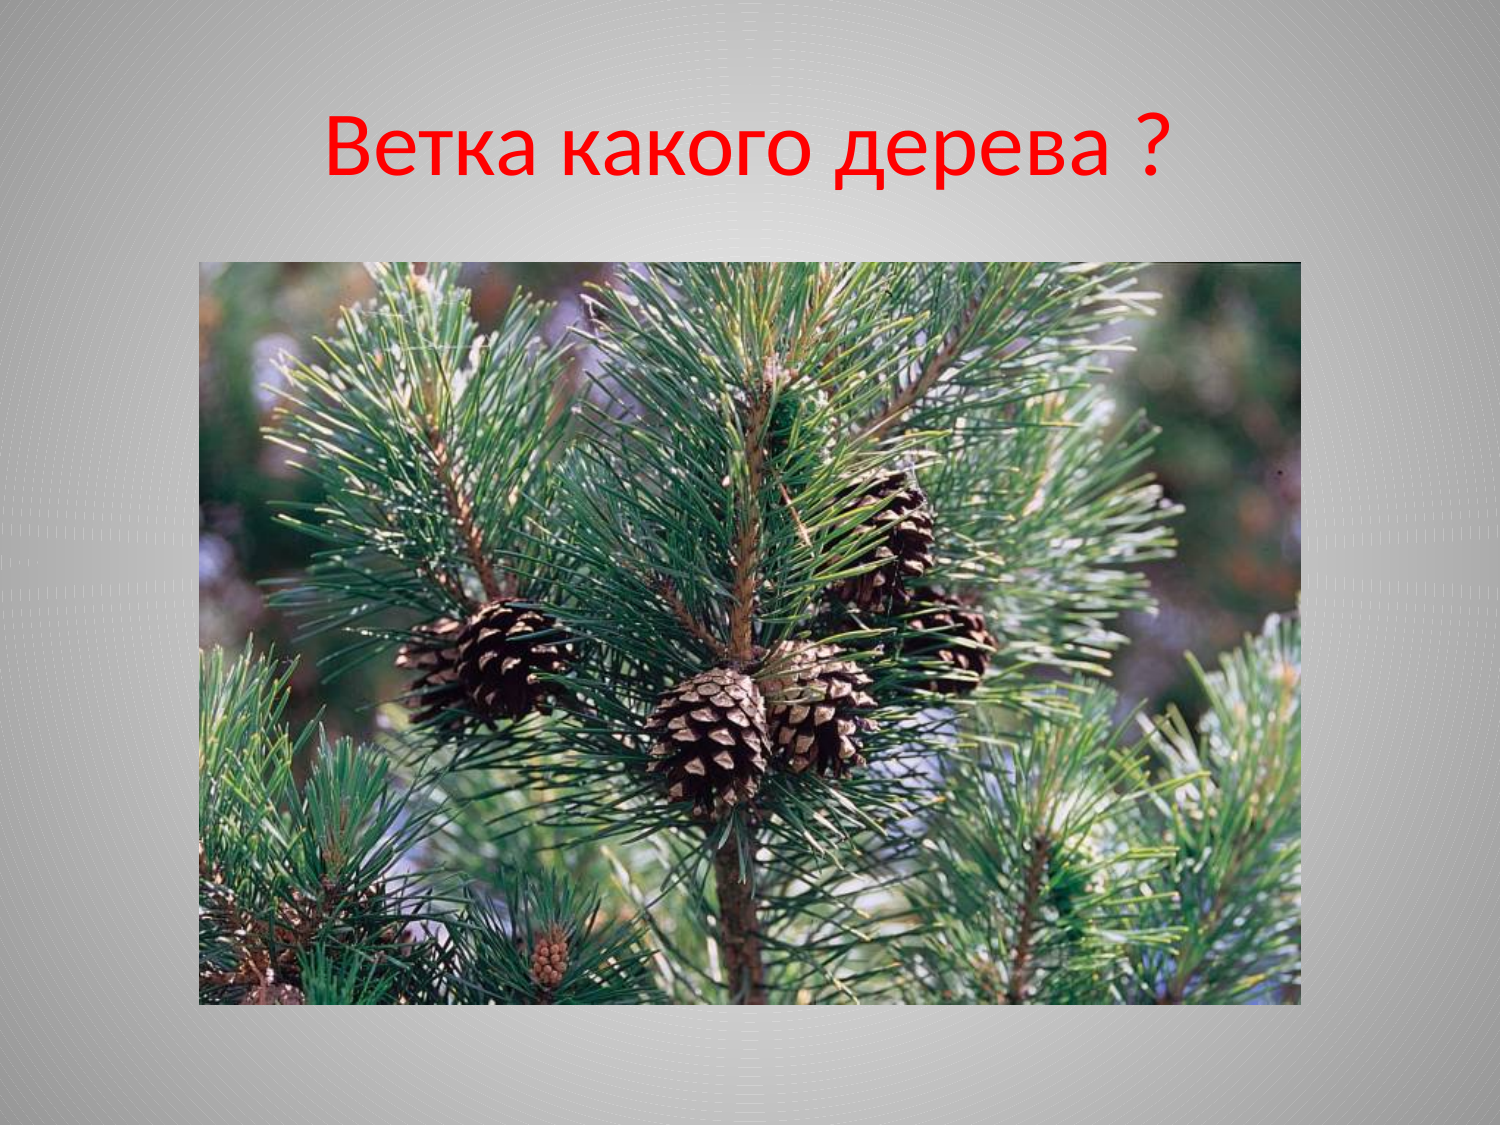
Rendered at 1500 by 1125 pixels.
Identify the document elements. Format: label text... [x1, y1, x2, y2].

title Ветка какого дерева ? [75, 45, 1425, 233]
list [199, 262, 1301, 1006]
